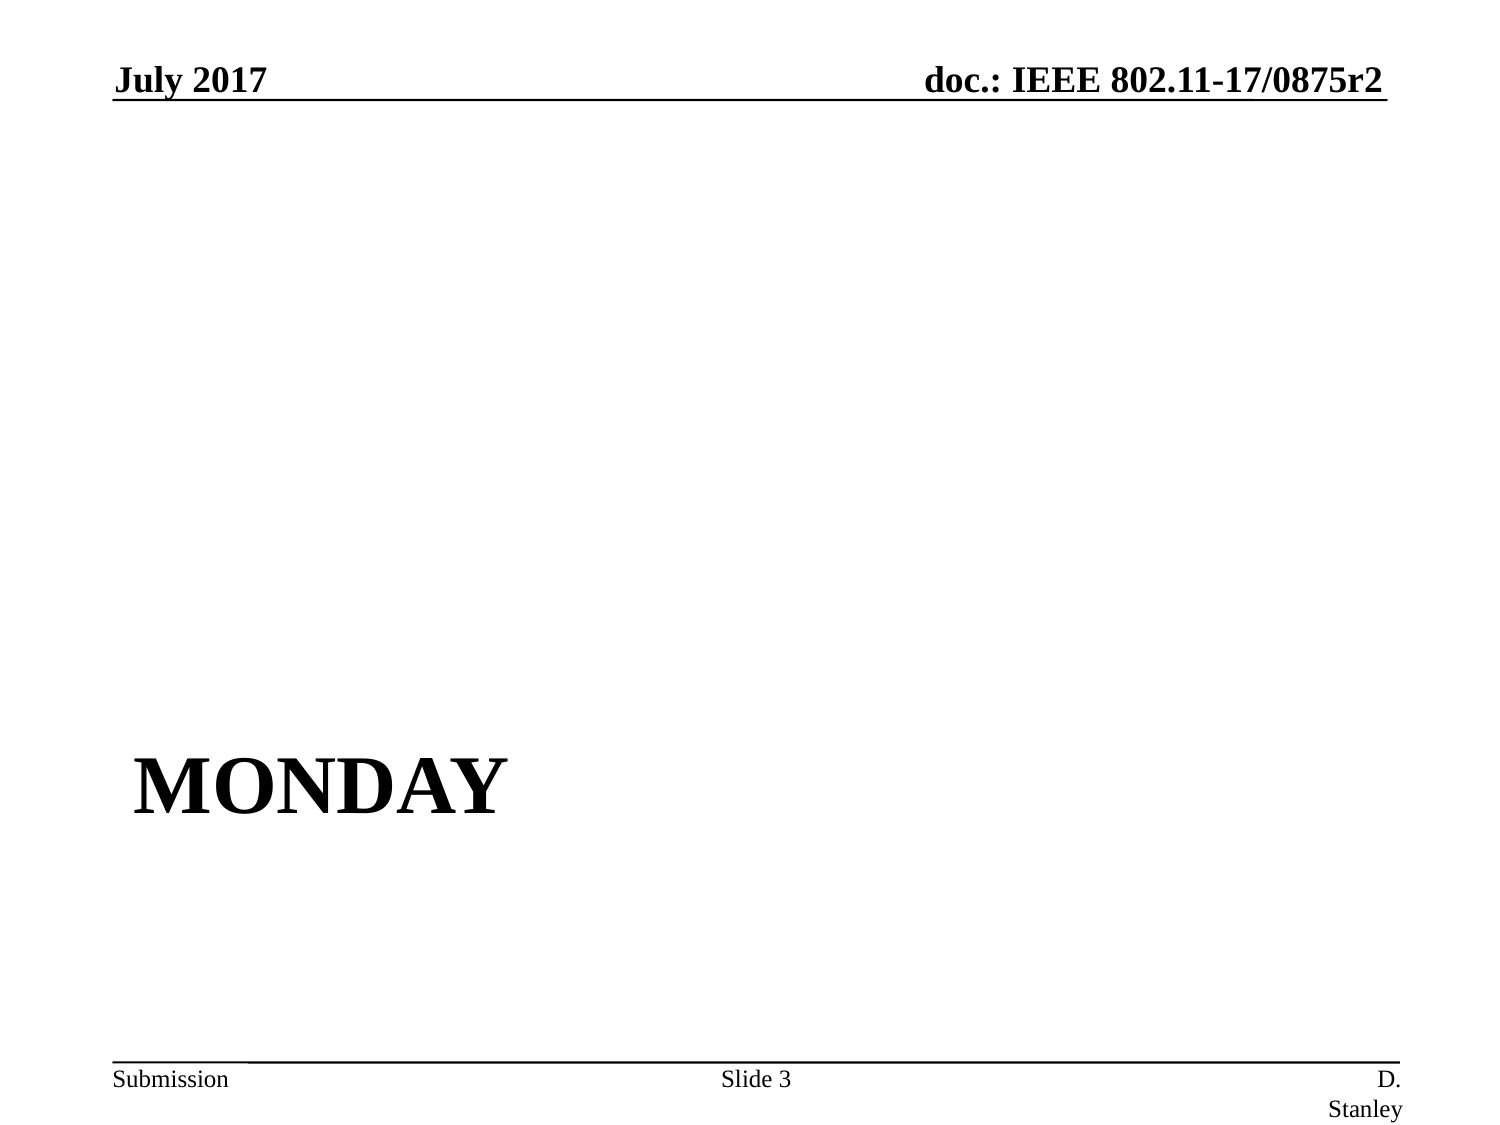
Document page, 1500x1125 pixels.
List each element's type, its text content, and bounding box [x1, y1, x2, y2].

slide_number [114, 54, 374, 101]
footer D. Stanley, HP Enterprise [1324, 1061, 1402, 1093]
slide_number Slide 3 [712, 1061, 800, 1093]
title Monday [118, 722, 1394, 947]
